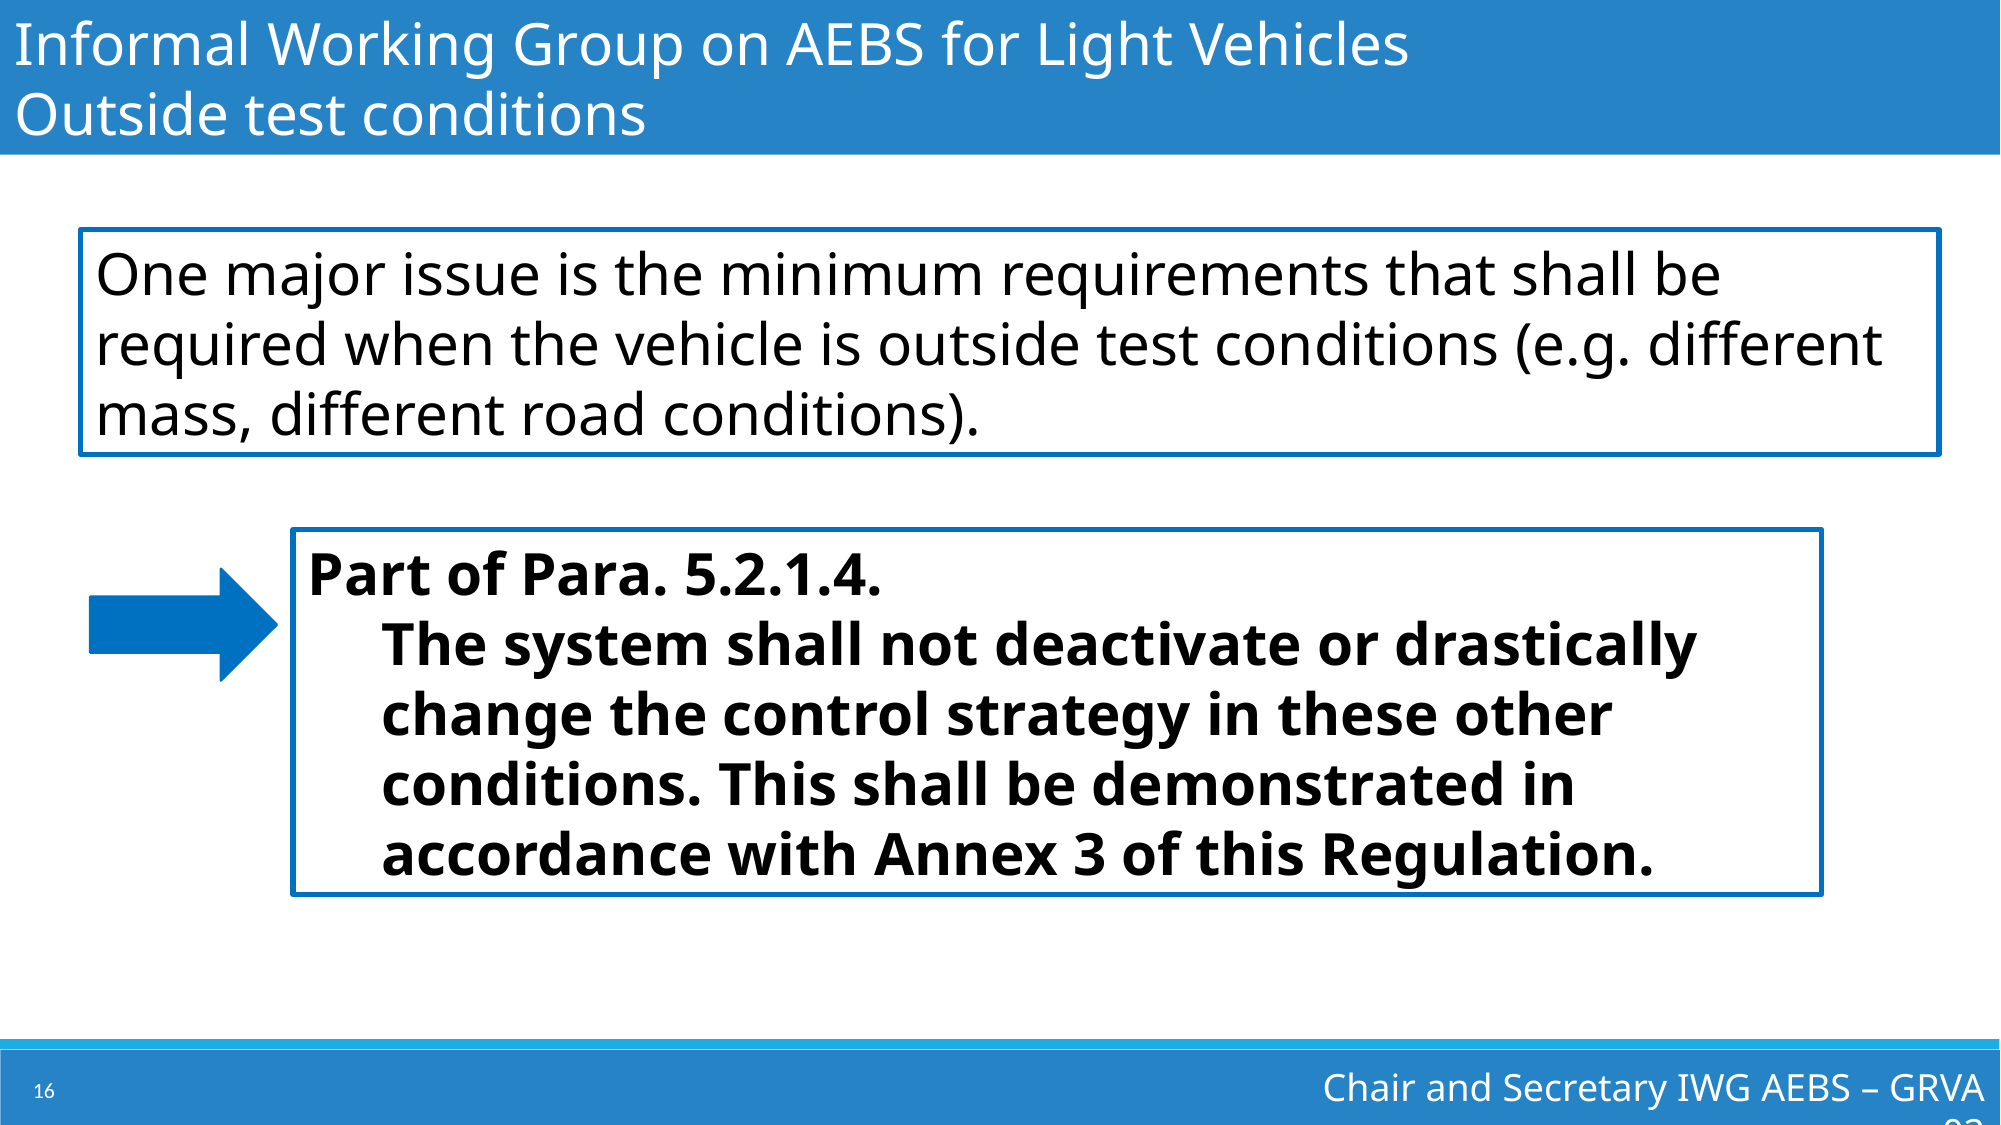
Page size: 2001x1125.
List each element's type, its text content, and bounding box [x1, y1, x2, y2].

text_box One major issue is the minimum requirements that shall be required when the vehicle is outside test conditions (e.g. different mass, different road conditions). [80, 229, 1940, 455]
text_box Chair and Secretary IWG AEBS – GRVA 02 [1263, 1056, 2000, 1125]
text_box [88, 567, 278, 682]
text_box Informal Working Group on AEBS for Light Vehicles Outside test conditions [0, 0, 2000, 155]
text_box Part of Para. 5.2.1.4. The system shall not deactivate or drastically change the control strategy in these other conditions. This shall be demonstrated in accordance with Annex 3 of this Regulation. [292, 529, 1822, 895]
slide_number 16 [0, 1059, 70, 1120]
